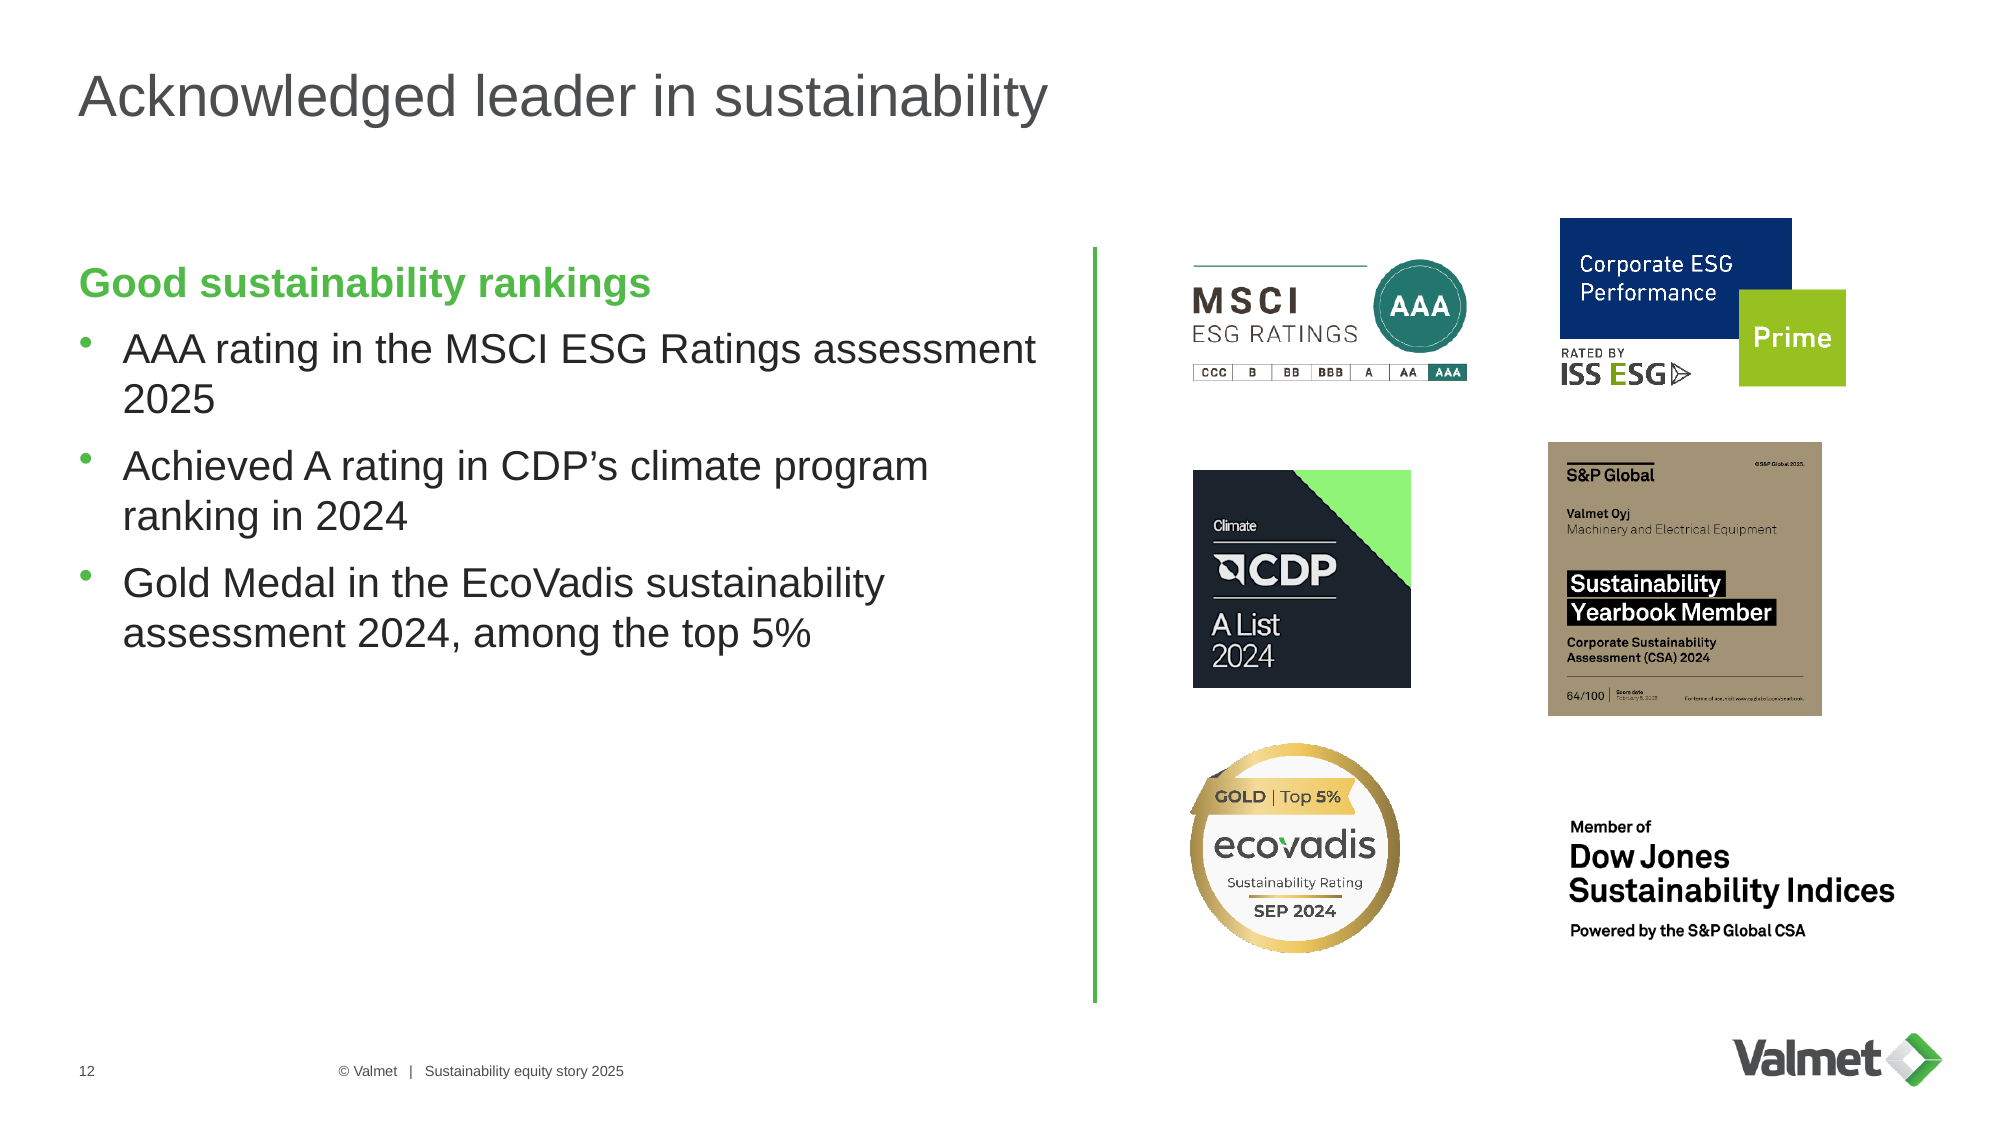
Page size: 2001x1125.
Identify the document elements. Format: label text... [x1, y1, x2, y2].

slide_number 12 [78, 1058, 138, 1083]
picture [1189, 743, 1400, 953]
picture [1192, 469, 1411, 688]
list Good sustainability rankings AAA rating in the MSCI ESG Ratings assessment 2025 Achieved A rating in CDP’s climate program ranking in 2024 Gold Medal in the EcoVadis sustainability assessment 2024, among the top 5% [78, 255, 1051, 988]
picture [1548, 442, 1822, 716]
picture [1548, 797, 1917, 960]
picture [1548, 204, 1859, 401]
picture [1192, 259, 1467, 382]
picture [1732, 1023, 1945, 1094]
title Acknowledged leader in sustainability [78, 66, 1922, 220]
footer © Valmet | Sustainability equity story 2025 [338, 1058, 1001, 1083]
